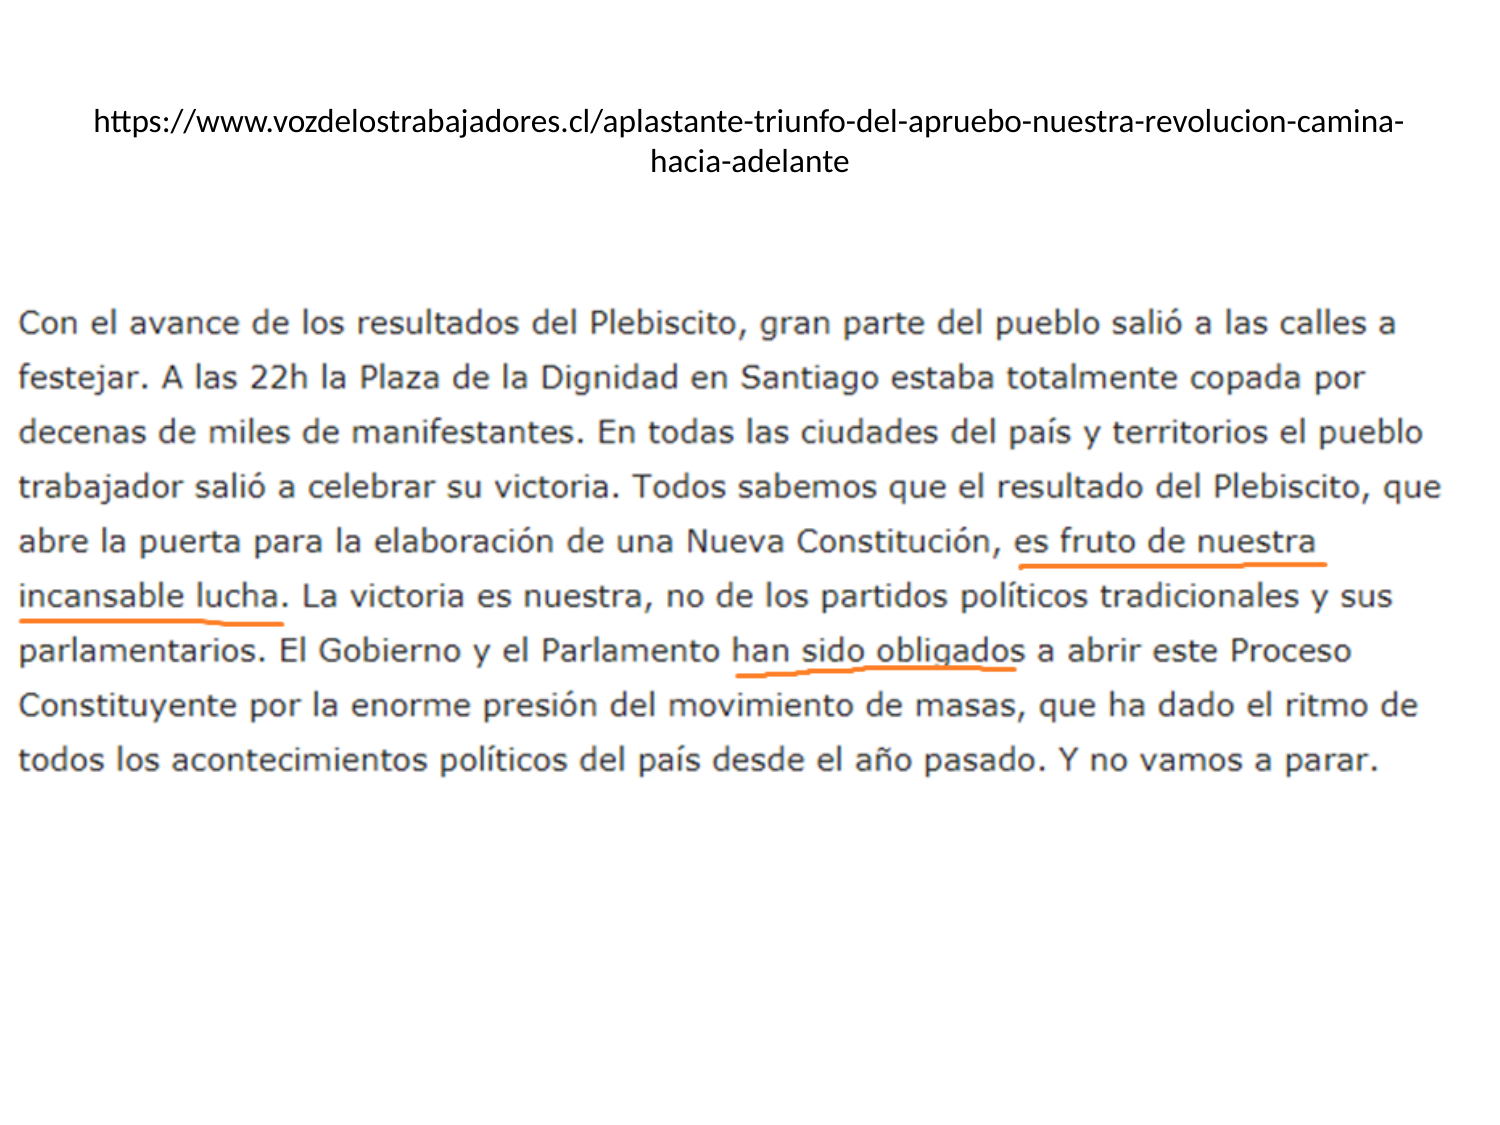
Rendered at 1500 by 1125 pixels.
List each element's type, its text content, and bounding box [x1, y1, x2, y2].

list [11, 290, 1500, 1030]
title https://www.vozdelostrabajadores.cl/aplastante-triunfo-del-apruebo-nuestra-revolucion-camina-hacia-adelante [75, 45, 1425, 233]
